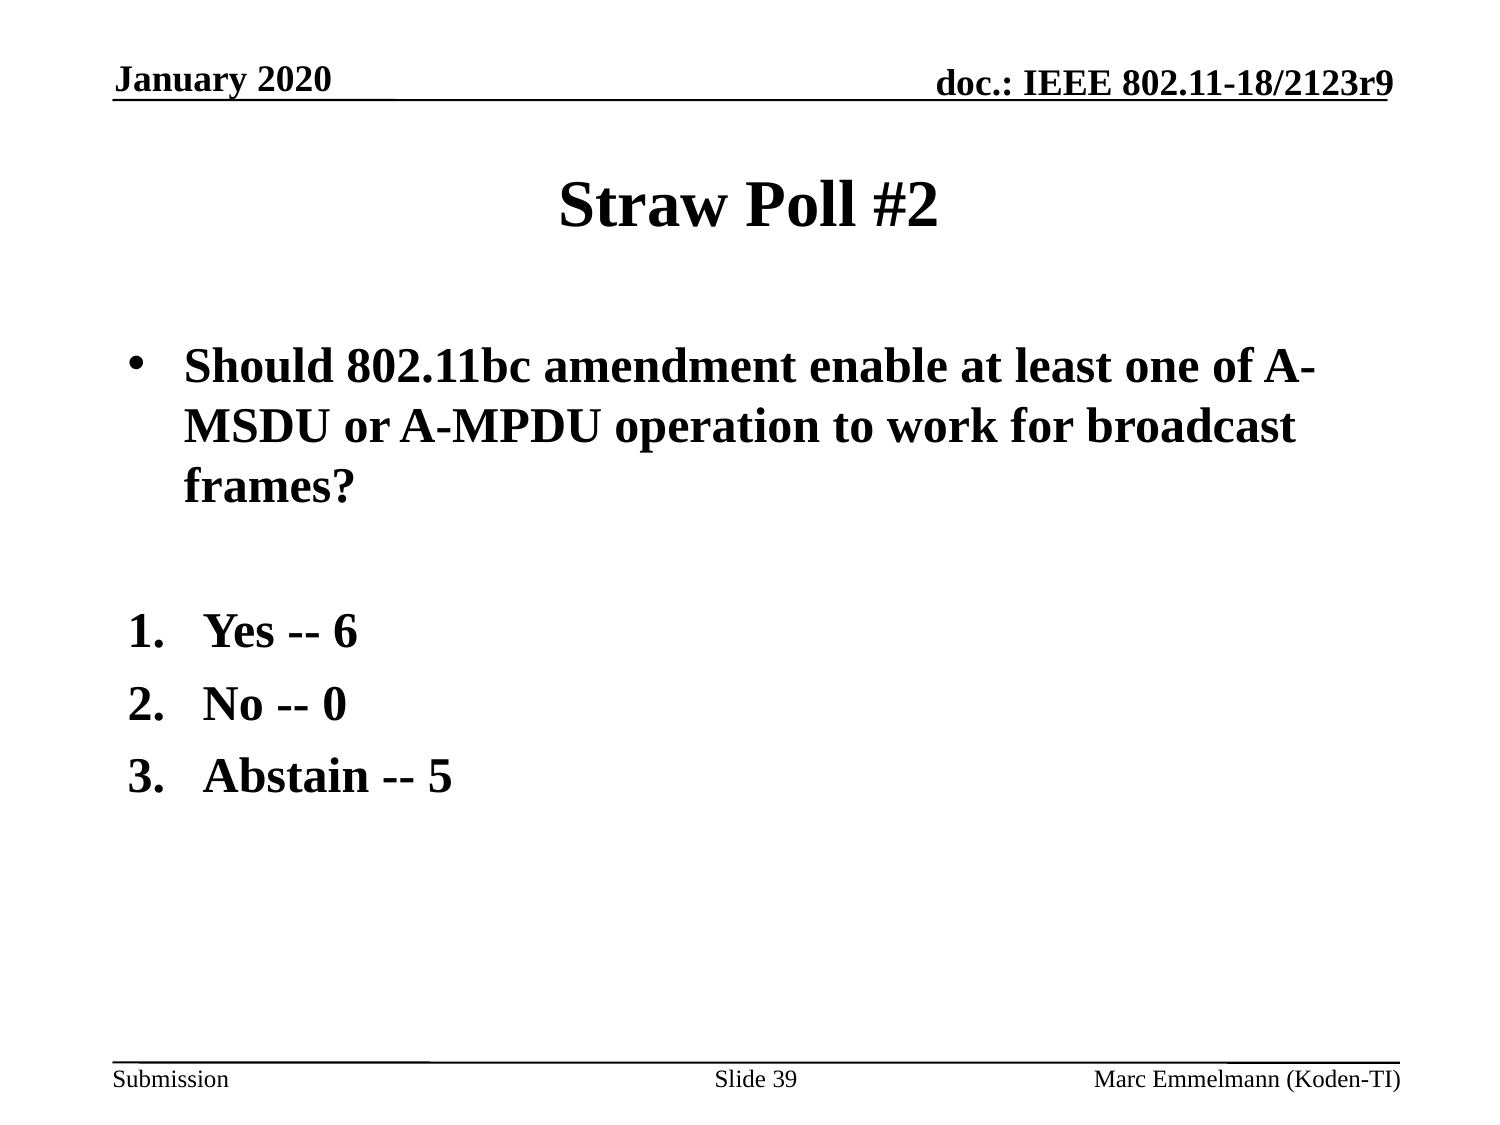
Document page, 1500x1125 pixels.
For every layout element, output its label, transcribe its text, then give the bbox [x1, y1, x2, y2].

list Should 802.11bc amendment enable at least one of A-MSDU or A-MPDU operation to work for broadcast frames? Yes -- 6 No -- 0 Abstain -- 5 [112, 324, 1388, 1000]
footer Marc Emmelmann (Koden-TI) [878, 1061, 1402, 1093]
slide_number Slide 39 [712, 1061, 800, 1123]
title Straw Poll #2 [112, 112, 1388, 288]
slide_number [114, 54, 423, 100]
